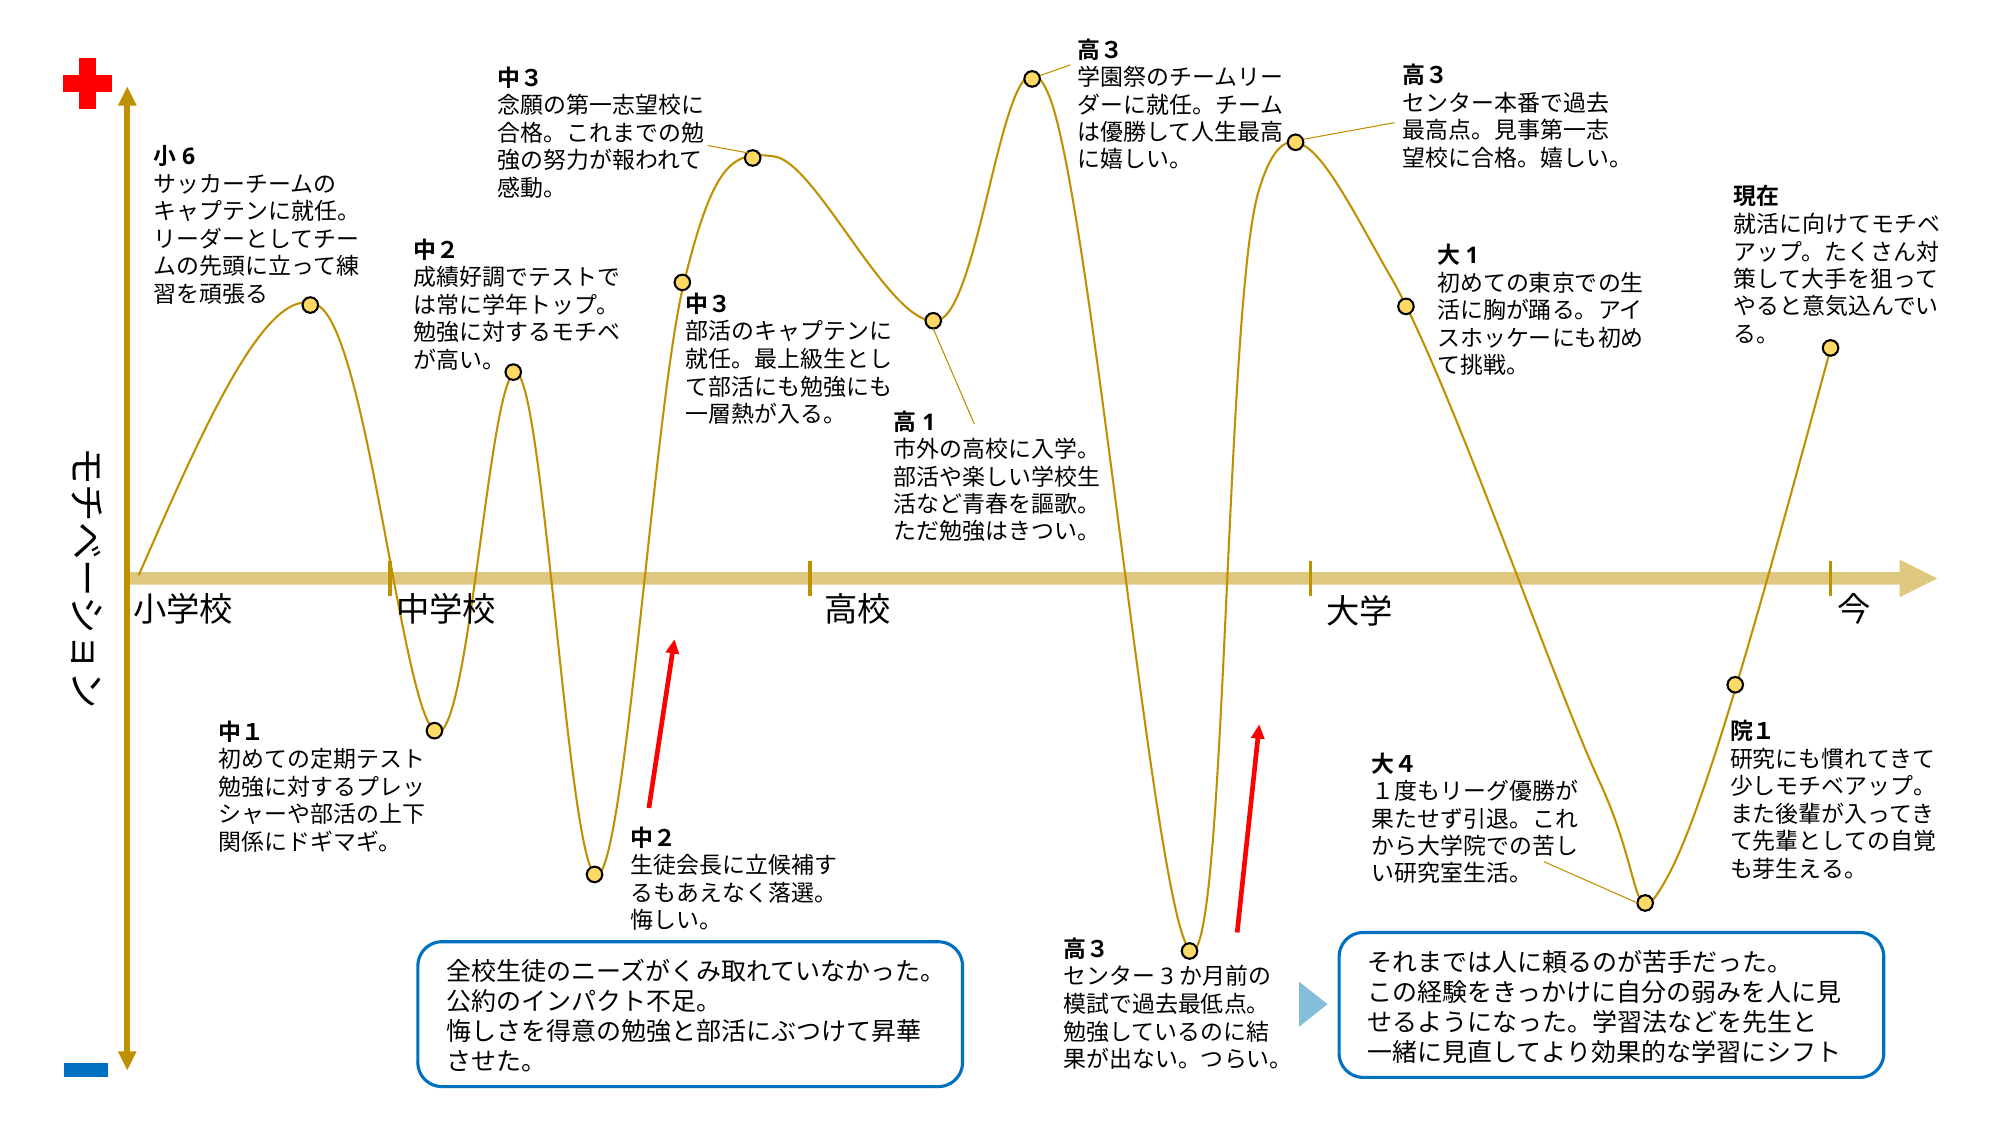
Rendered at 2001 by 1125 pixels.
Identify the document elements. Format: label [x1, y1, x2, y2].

text_box [42, 27, 1958, 1098]
